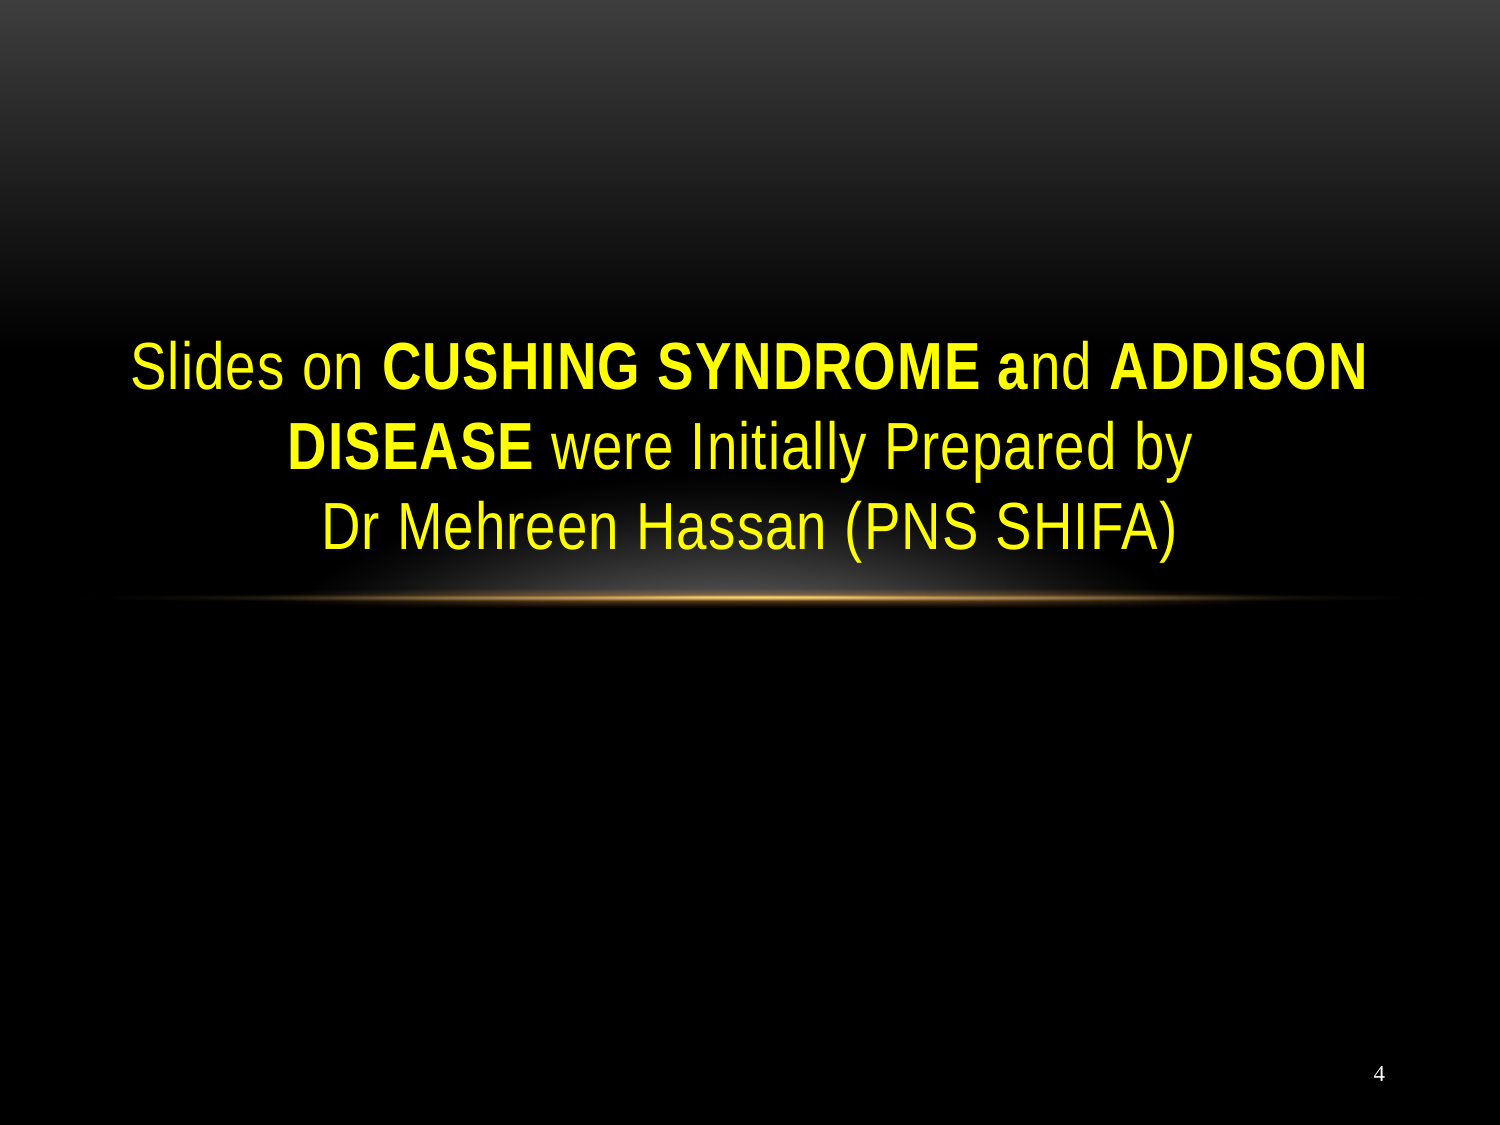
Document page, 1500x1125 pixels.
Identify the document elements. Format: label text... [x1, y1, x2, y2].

slide_number 4 [1237, 1042, 1400, 1103]
picture [0, 0, 1500, 750]
title Slides on CUSHING SYNDROME and ADDISON DISEASE were Initially Prepared by Dr Mehreen Hassan (PNS SHIFA) [112, 329, 1388, 571]
